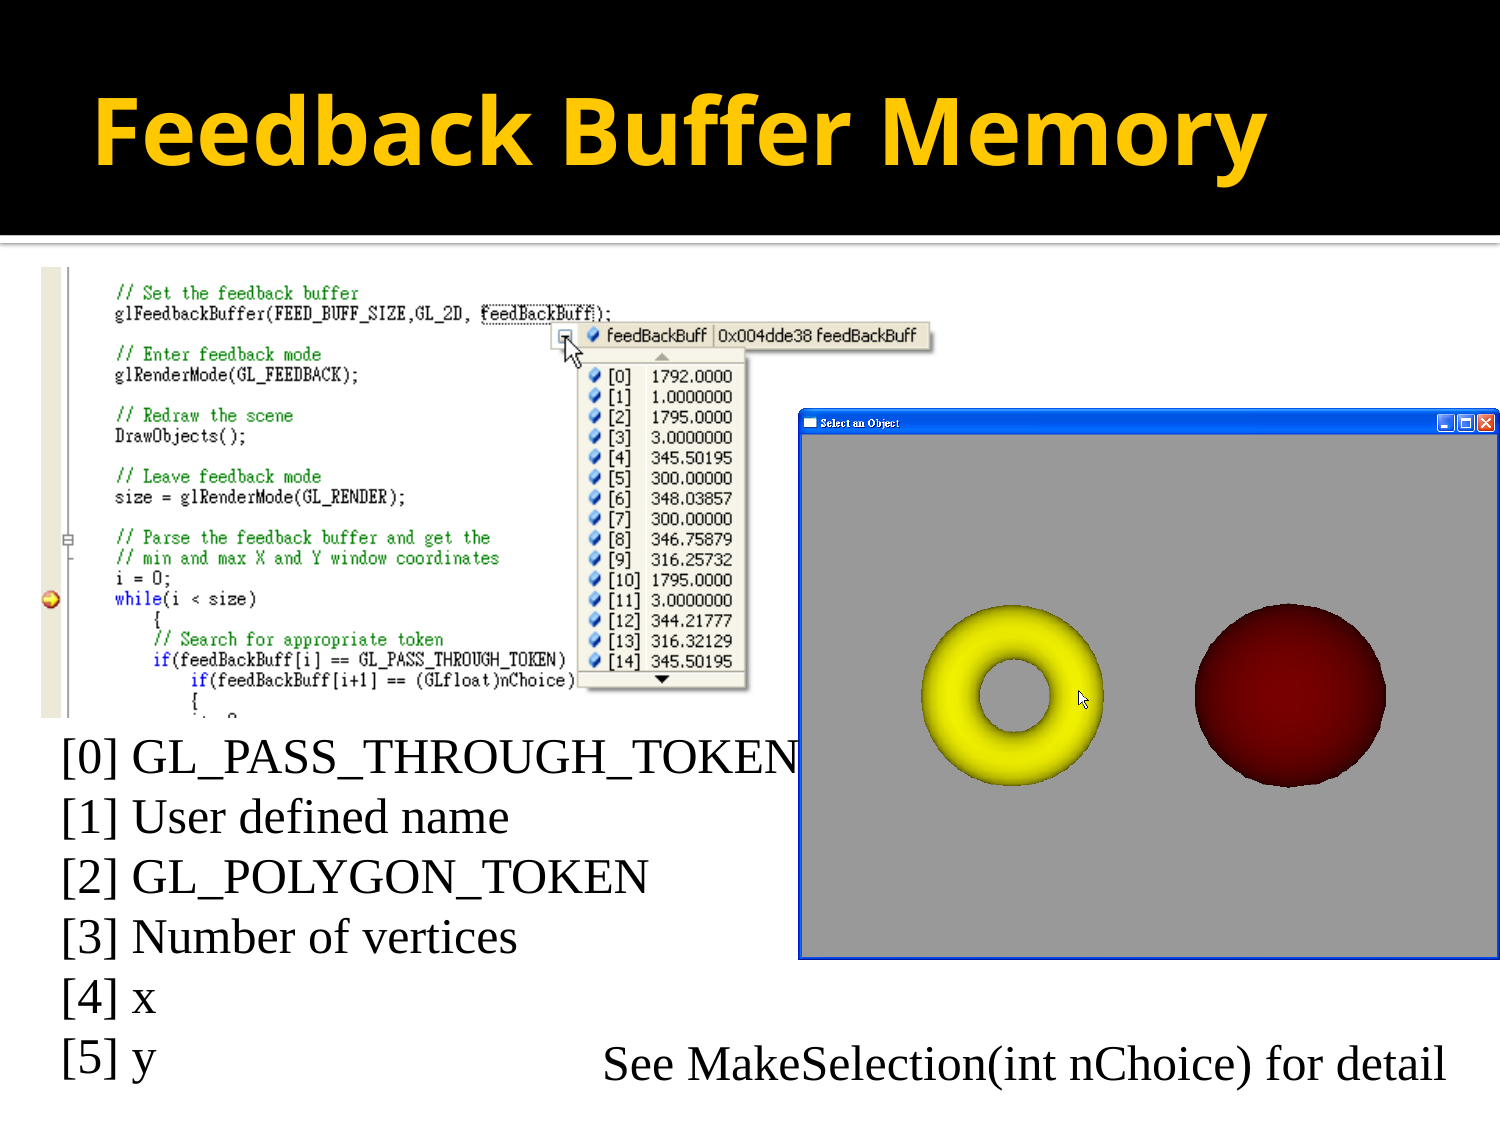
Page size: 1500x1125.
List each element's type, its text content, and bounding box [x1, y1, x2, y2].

text_box [0] GL_PASS_THROUGH_TOKEN [1] User defined name [2] GL_POLYGON_TOKEN [3] Number of vertices [4] x [5] y [45, 726, 815, 1091]
picture [41, 267, 1500, 960]
title Feedback Buffer Memory [75, 24, 1425, 231]
text_box See MakeSelection(int nChoice) for detail [587, 1023, 1464, 1098]
